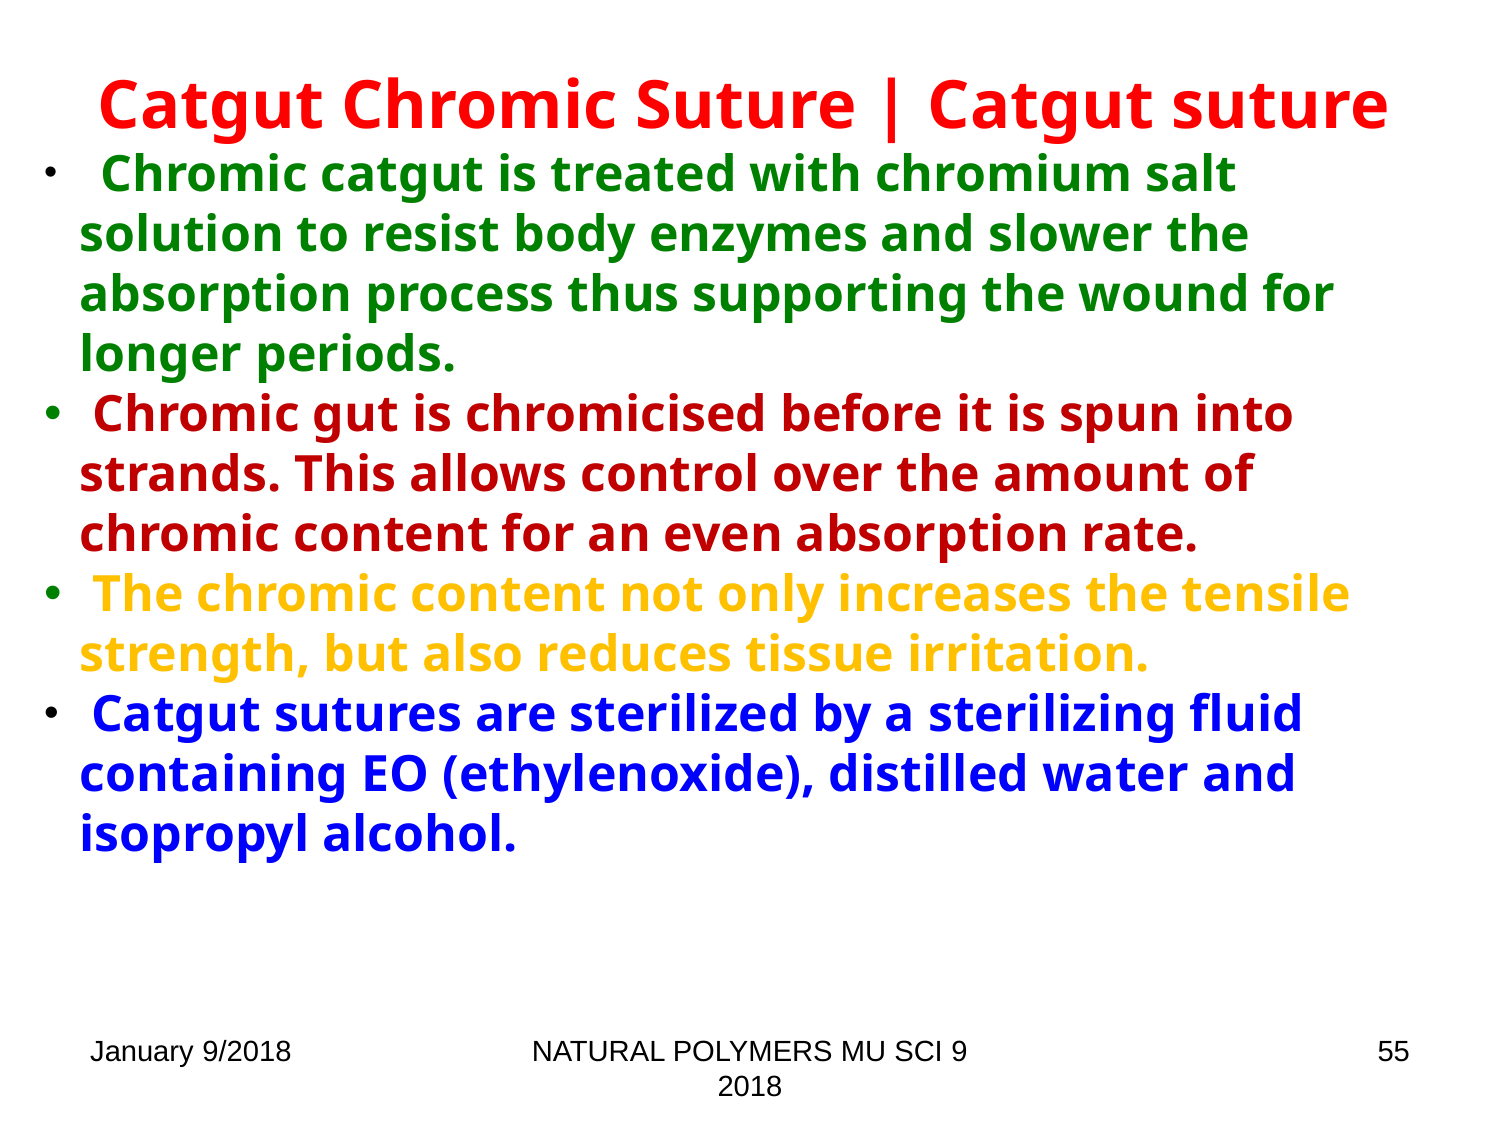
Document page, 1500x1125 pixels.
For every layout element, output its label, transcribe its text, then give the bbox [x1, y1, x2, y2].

footer NATURAL POLYMERS MU SCI 9 2018 [512, 1024, 988, 1103]
slide_number 55 [1074, 1024, 1426, 1103]
text_box Catgut Chromic Suture | Catgut suture Chromic catgut is treated with chromium salt solution to resist body enzymes and slower the absorption process thus supporting the wound for longer periods. Chromic gut is chromicised before it is spun into strands. This allows control over the amount of chromic content for an even absorption rate. The chromic content not only increases the tensile strength, but also reduces tissue irritation. Catgut sutures are sterilized by a sterilizing fluid containing EO (ethylenoxide), distilled water and isopropyl alcohol. [29, 54, 1459, 870]
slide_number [74, 1024, 426, 1103]
